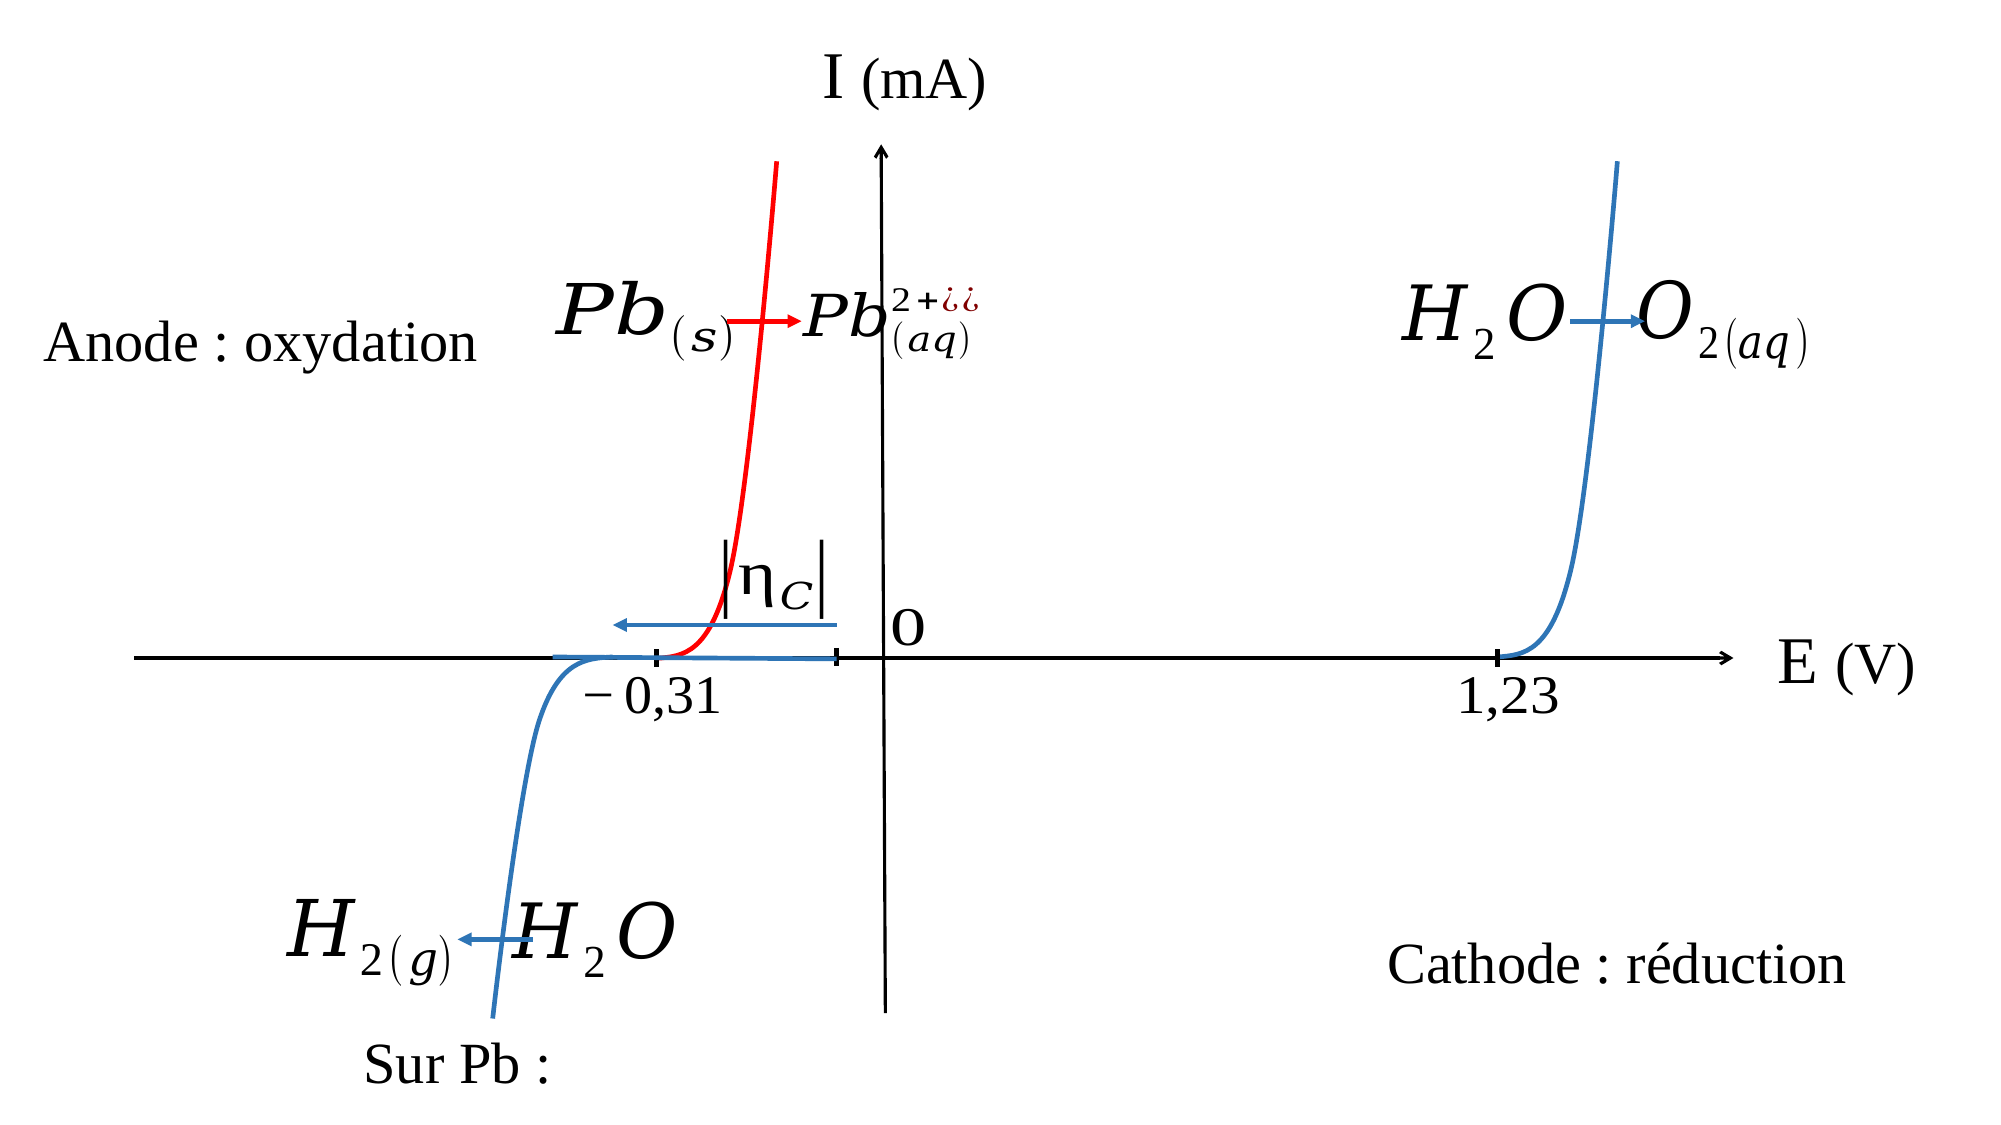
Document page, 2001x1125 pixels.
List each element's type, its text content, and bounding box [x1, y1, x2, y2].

text_box [1499, 324, 1604, 657]
text_box E (V) [1763, 608, 1967, 704]
text_box I (mA) [807, 24, 1031, 119]
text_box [881, 144, 886, 1014]
text_box [1579, 161, 1619, 319]
text_box Cathode : réduction [1372, 917, 1863, 1003]
text_box [738, 161, 778, 319]
text_box [491, 942, 519, 1019]
text_box Anode : oxydation [28, 295, 493, 381]
text_box [501, 660, 612, 937]
text_box [665, 324, 764, 623]
text_box [658, 627, 712, 655]
